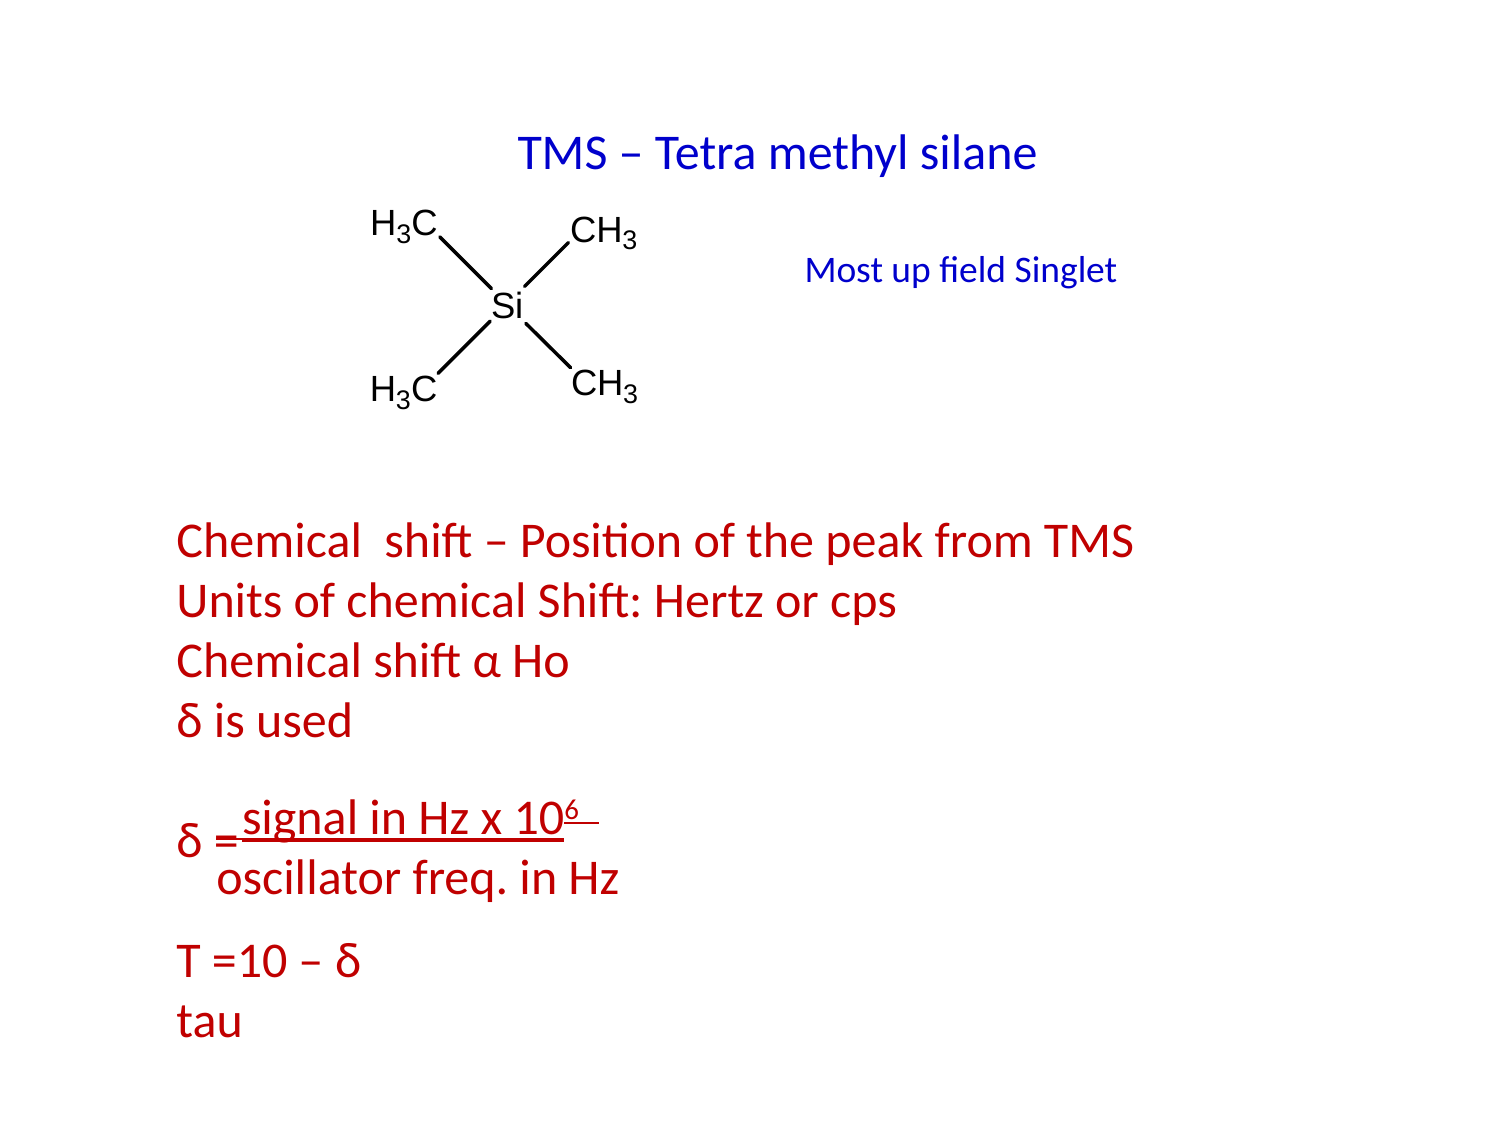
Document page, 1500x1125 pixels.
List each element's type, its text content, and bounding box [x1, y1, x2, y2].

text_box TMS – Tetra methyl silane [502, 112, 1053, 188]
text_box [112, 499, 1199, 1055]
text_box Most up field Singlet [789, 237, 1133, 298]
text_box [362, 199, 646, 418]
